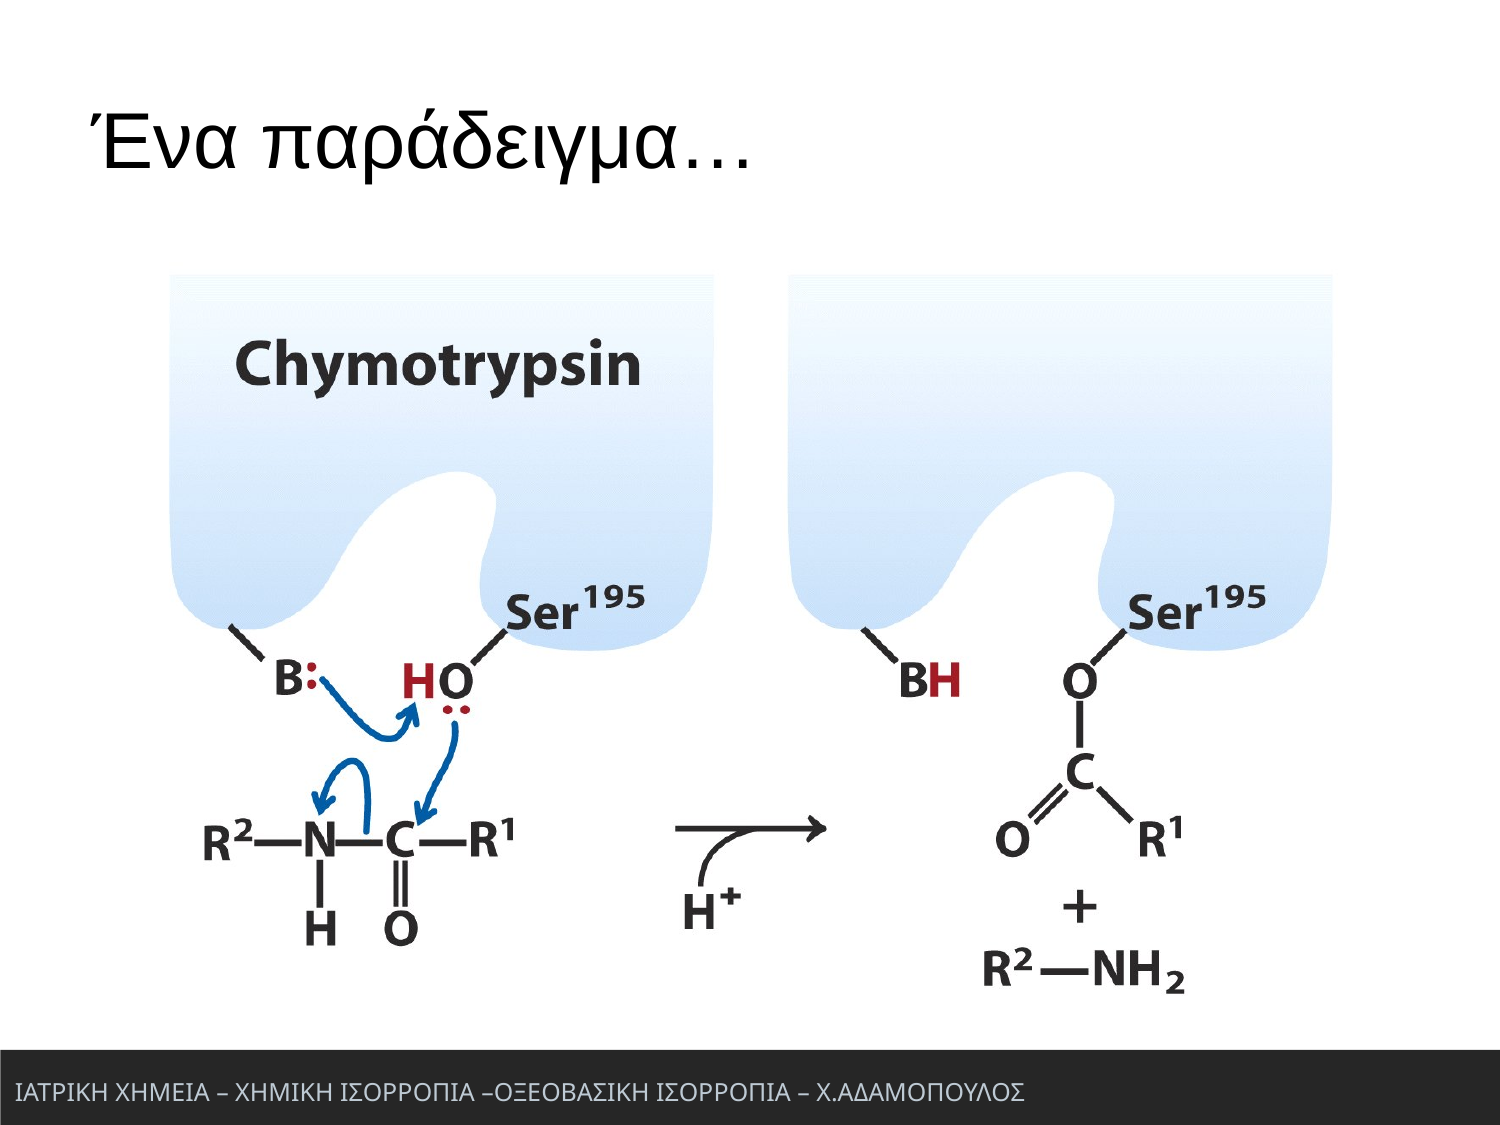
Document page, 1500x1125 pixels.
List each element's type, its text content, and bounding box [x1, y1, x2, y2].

picture [155, 261, 1345, 1007]
text_box Ένα παράδειγμα… [76, 42, 1427, 231]
text_box ΙΑΤΡΙΚΗ ΧΗΜΕΙΑ – ΧΗΜΙΚΗ ΙΣΟΡΡΟΠΙΑ –ΟΞΕΟΒΑΣΙΚΗ ΙΣΟΡΡΟΠΙΑ – Χ.ΑΔΑΜΟΠΟΥΛΟΣ [0, 1069, 1198, 1114]
